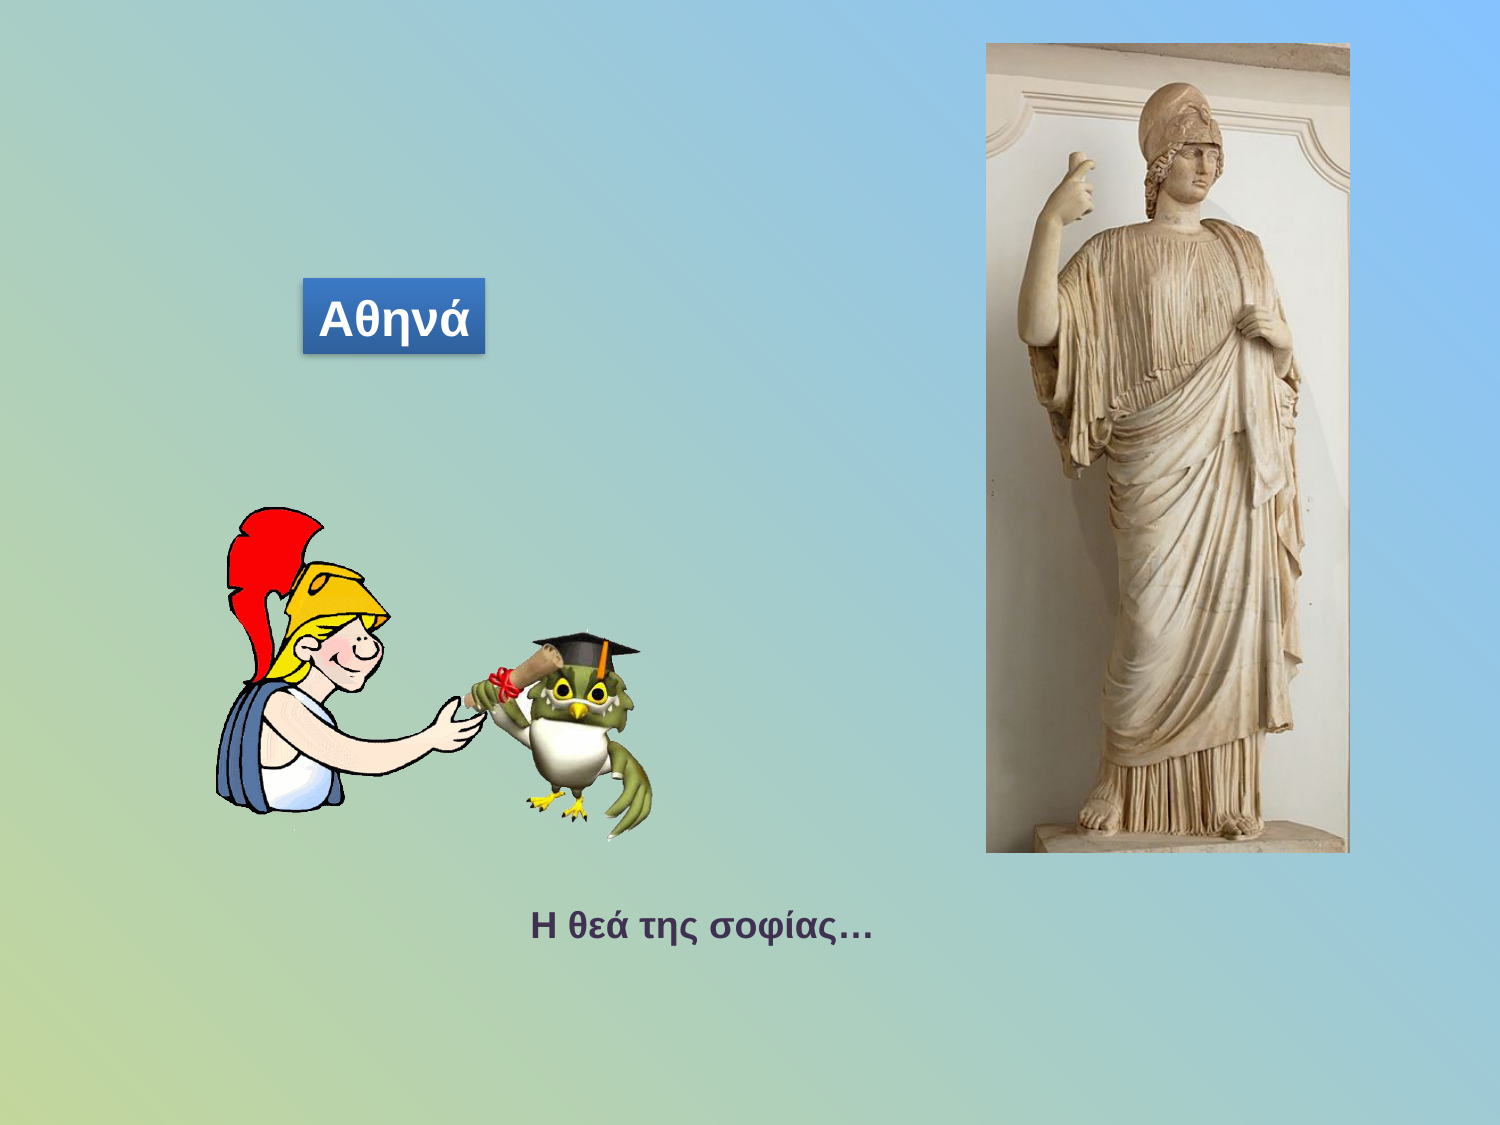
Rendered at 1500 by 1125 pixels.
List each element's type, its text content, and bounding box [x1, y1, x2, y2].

picture [985, 43, 1350, 854]
picture [195, 491, 666, 854]
text_box Αθηνά [303, 278, 486, 354]
text_box Η θεά της σοφίας… [515, 893, 891, 953]
